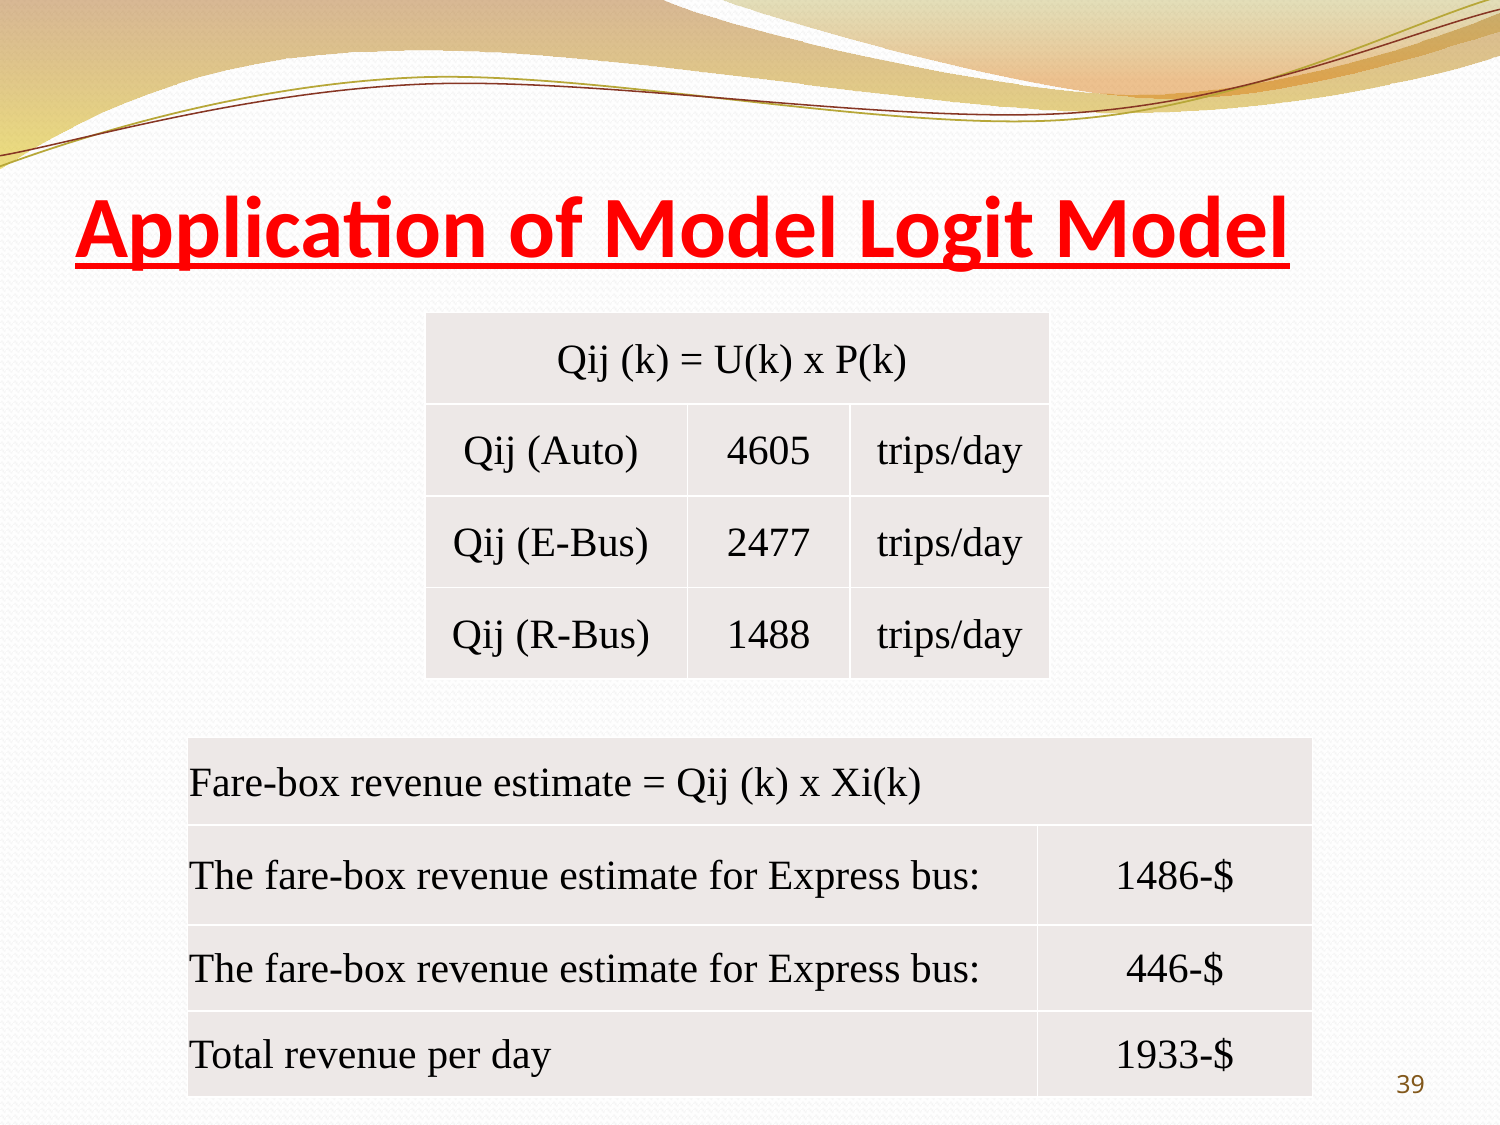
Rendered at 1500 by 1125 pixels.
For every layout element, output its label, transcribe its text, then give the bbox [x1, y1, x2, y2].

table_cell 2477 [688, 497, 849, 587]
table_cell trips/day [851, 588, 1049, 678]
slide_number 39 [1299, 1042, 1425, 1103]
title Application of Model Logit Model [75, 87, 1425, 275]
table_header Qij (k) = U(k) x P(k) [426, 313, 1049, 403]
table_header Fare-box revenue estimate = Qij (k) x Xi(k) [188, 738, 1312, 824]
table_cell 446-$ [1038, 926, 1312, 1010]
table_cell Qij (E-Bus) [426, 497, 687, 587]
table_cell 1486-$ [1038, 826, 1312, 924]
table_cell trips/day [851, 405, 1049, 495]
table_cell 1488 [688, 588, 849, 678]
table_cell trips/day [851, 497, 1049, 587]
table_cell Total revenue per day [188, 1012, 1037, 1096]
table_cell The fare-box revenue estimate for Express bus: [188, 826, 1037, 924]
table_cell 4605 [688, 405, 849, 495]
table_cell The fare-box revenue estimate for Express bus: [188, 926, 1037, 1010]
table_cell 1933-$ [1038, 1012, 1312, 1096]
table_cell Qij (R-Bus) [426, 588, 687, 678]
table_cell Qij (Auto) [426, 405, 687, 495]
